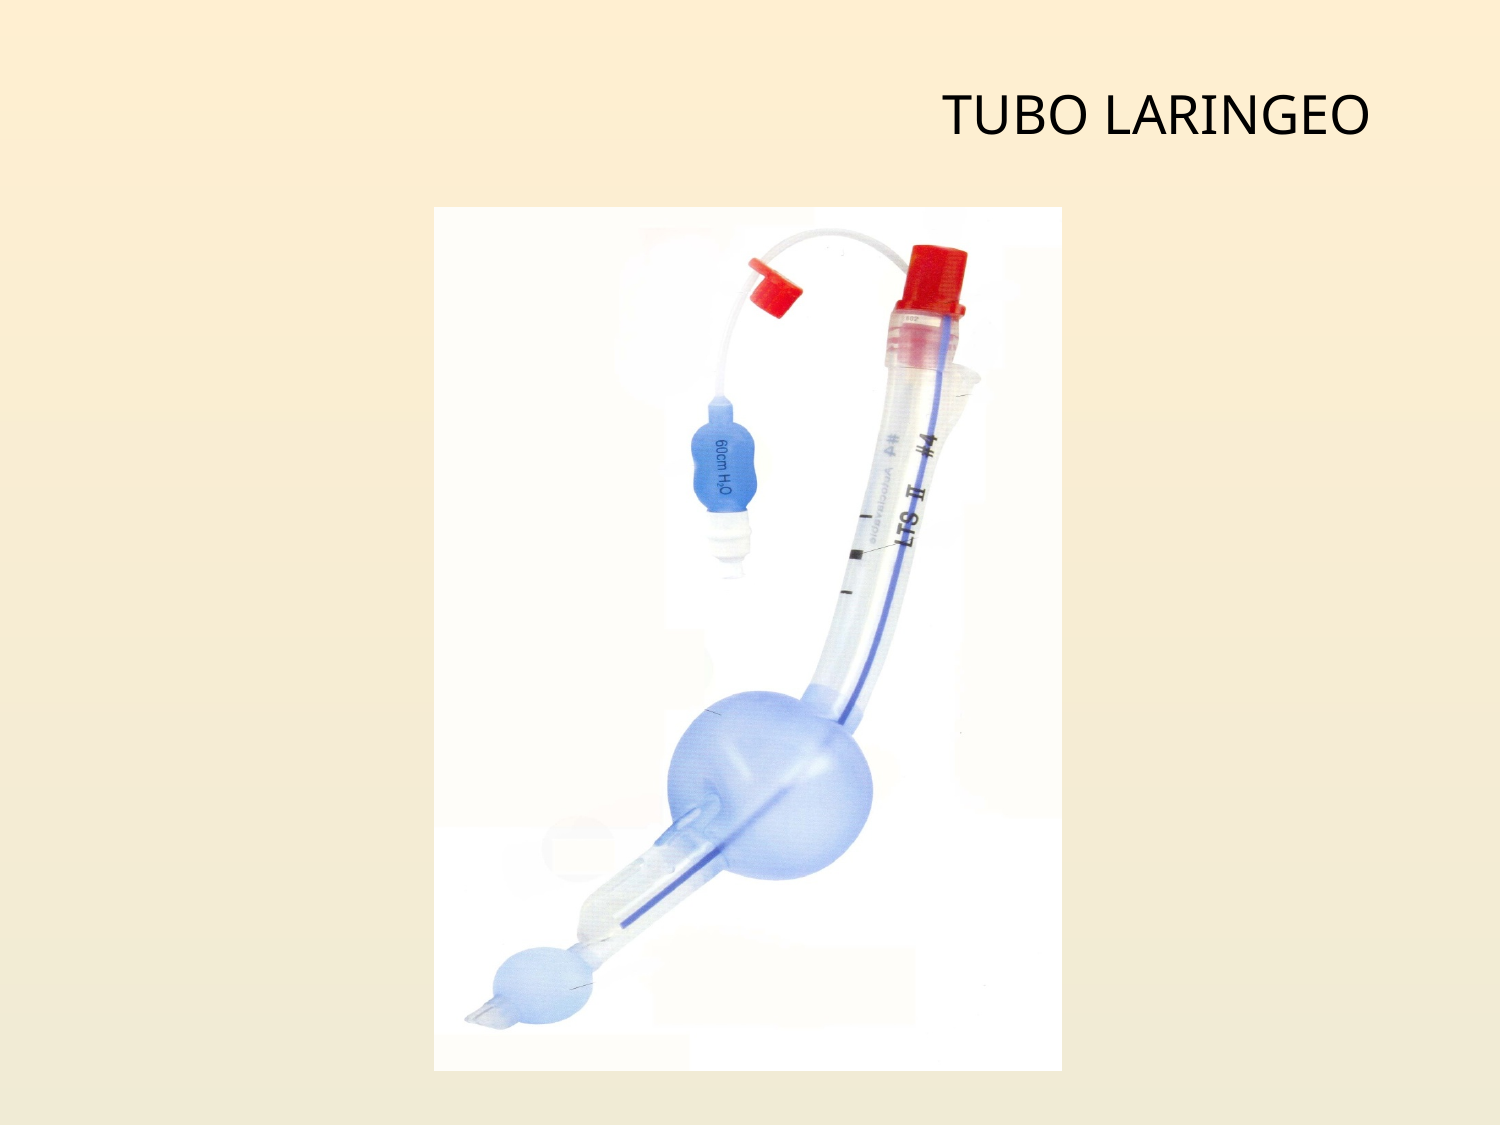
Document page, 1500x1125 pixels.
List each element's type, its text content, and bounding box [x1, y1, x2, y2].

title TUBO LARINGEO [112, 19, 1388, 207]
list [434, 207, 1062, 1071]
